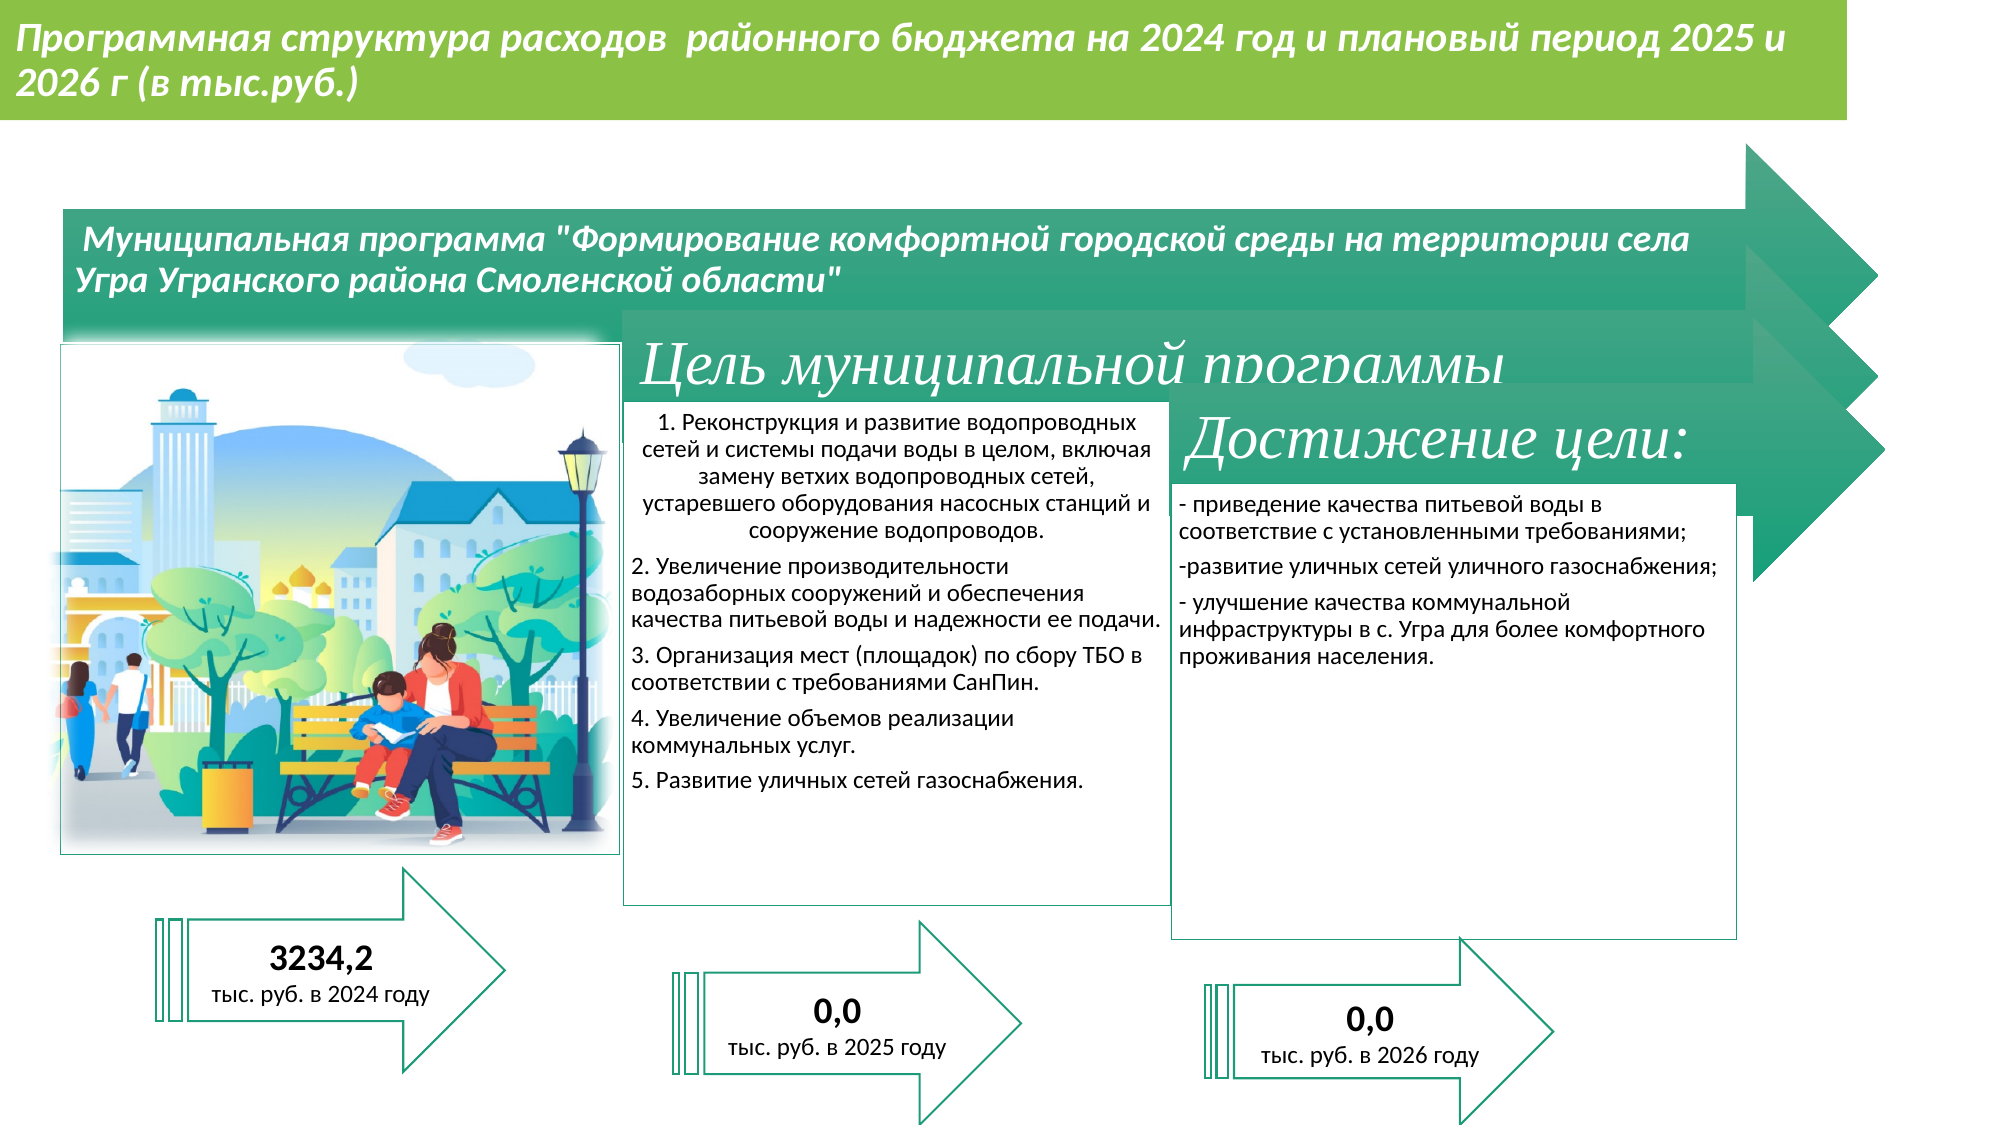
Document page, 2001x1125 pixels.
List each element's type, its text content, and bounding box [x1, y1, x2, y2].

picture [45, 320, 616, 860]
text_box 0,0 тыс. руб. в 2026 году [1458, 1082, 1505, 1125]
text_box 0,0 тыс. руб. в 2025 году [918, 1082, 964, 1125]
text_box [59, 60, 1886, 1082]
text_box Программная структура расходов районного бюджета на 2024 год и плановый период 2025 и 2026 г (в тыс.руб.) [0, 0, 1848, 121]
